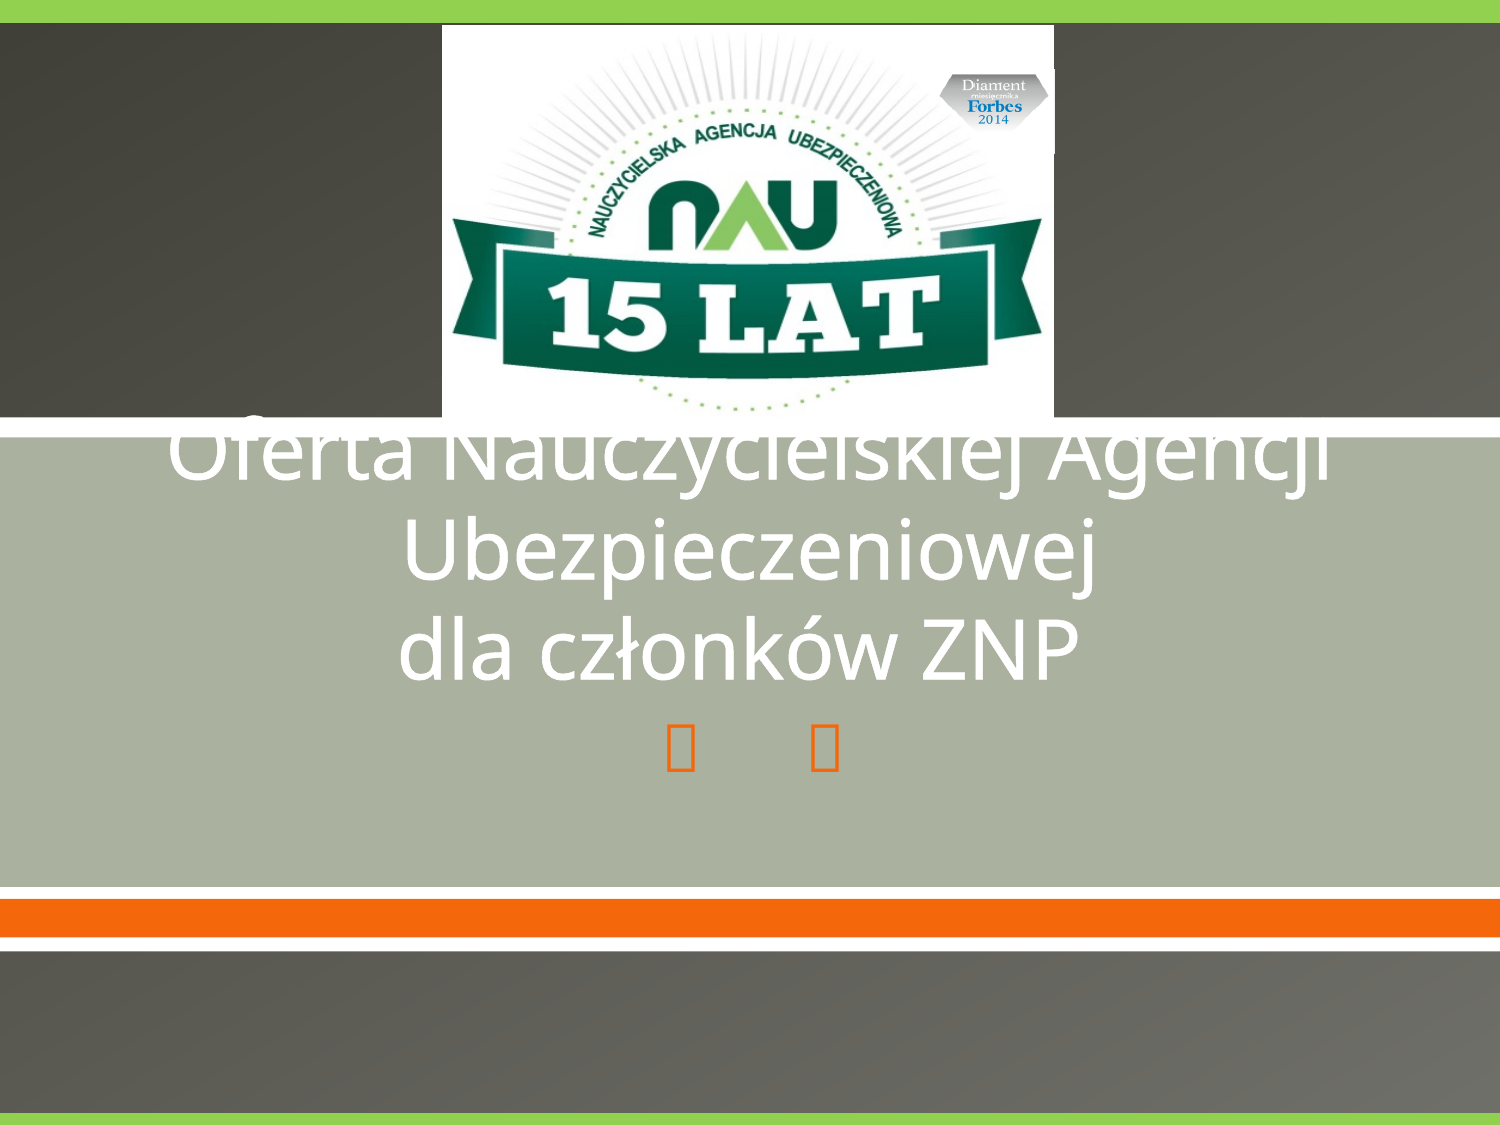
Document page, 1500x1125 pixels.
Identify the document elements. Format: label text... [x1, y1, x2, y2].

title Oferta Nauczycielskiej Agencji Ubezpieczeniowej dla członków ZNP [37, 462, 1463, 704]
text_box [0, 0, 1500, 23]
text_box [0, 1113, 1500, 1125]
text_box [442, 25, 1055, 422]
